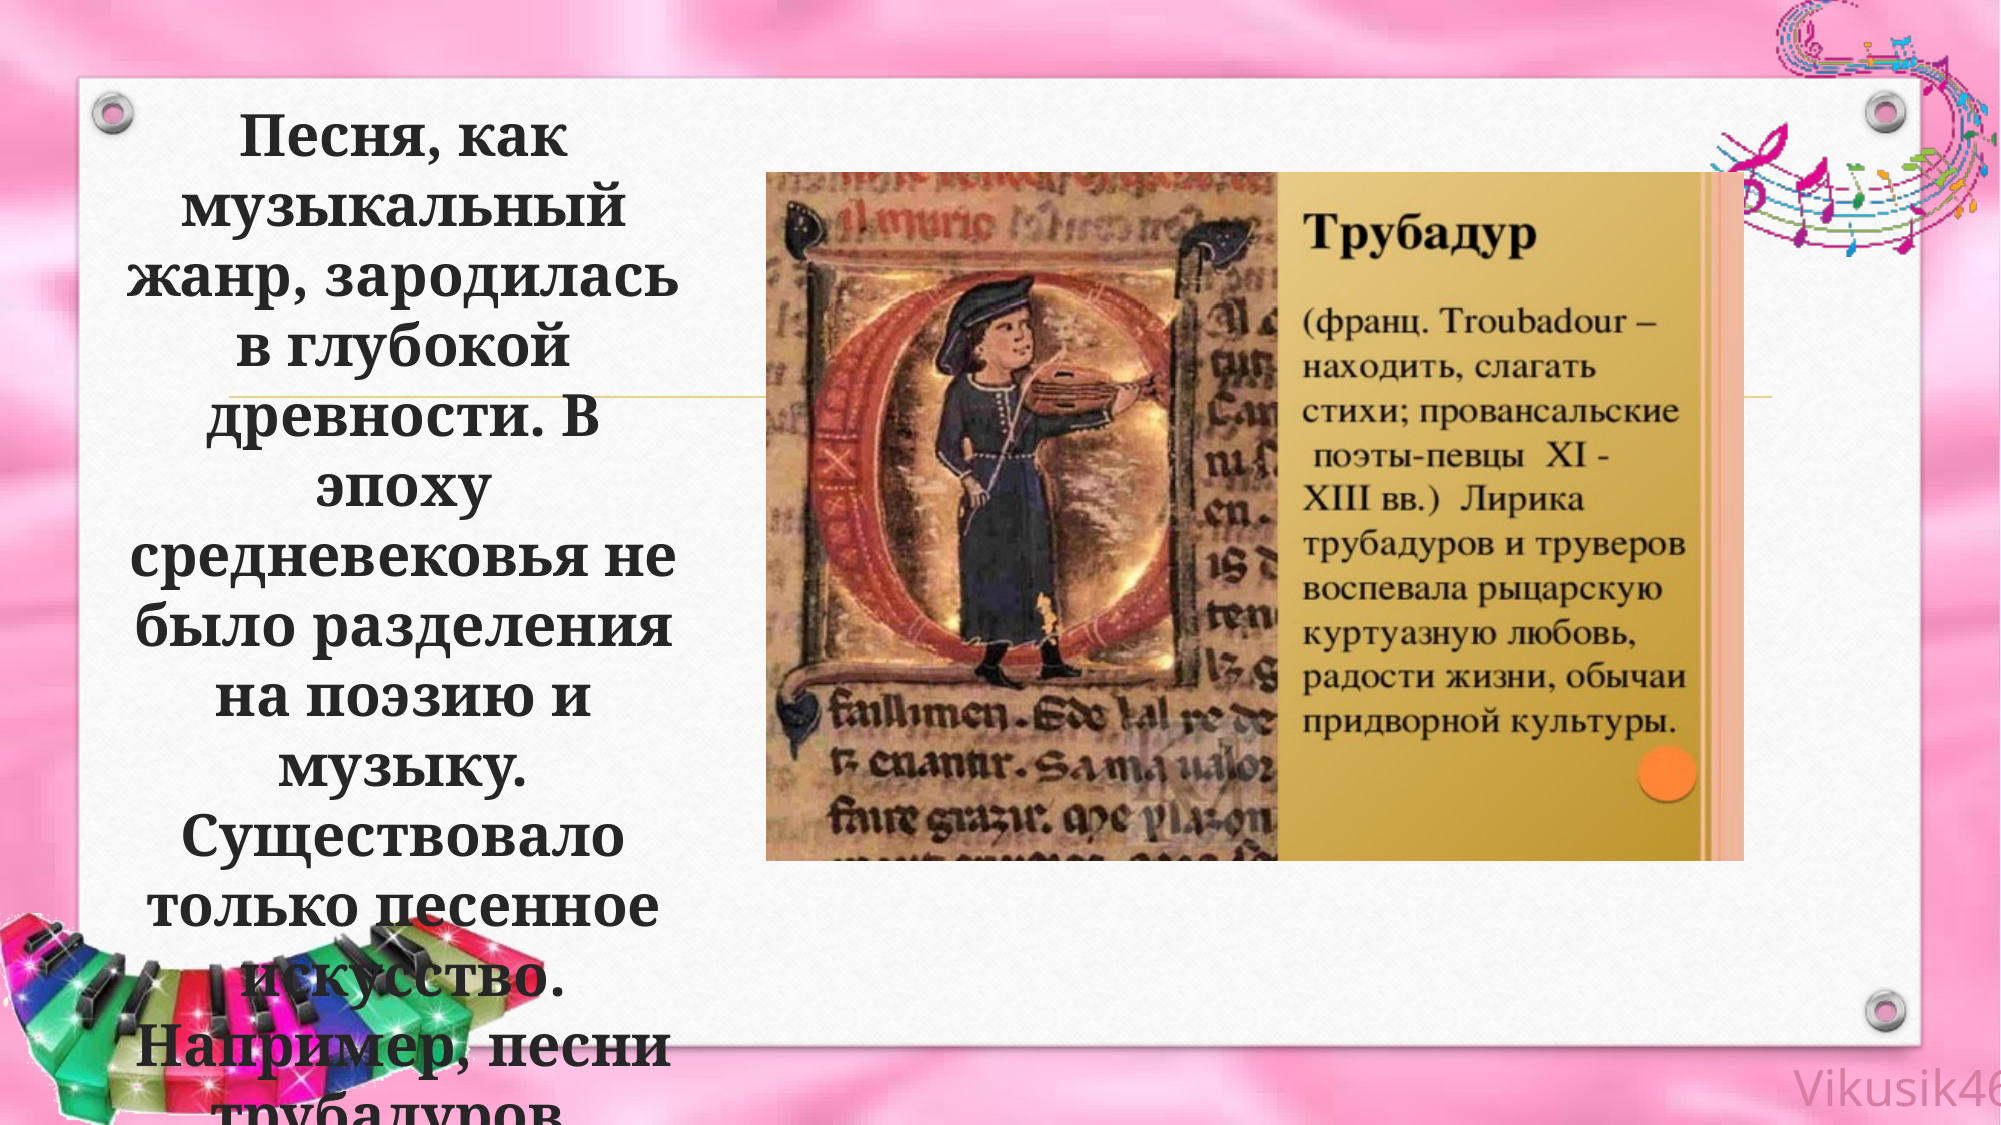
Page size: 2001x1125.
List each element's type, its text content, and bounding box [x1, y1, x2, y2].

picture [0, 0, 2001, 1125]
picture [1993, 1087, 2001, 1103]
picture [1993, 1074, 2001, 1088]
list Песня, как музыкальный жанр, зародилась в глубокой древности. В эпоху средневековья не было разделения на поэзию и музыку. Существовало только песенное искусство. Например, песни трубадуров. [100, 90, 707, 892]
